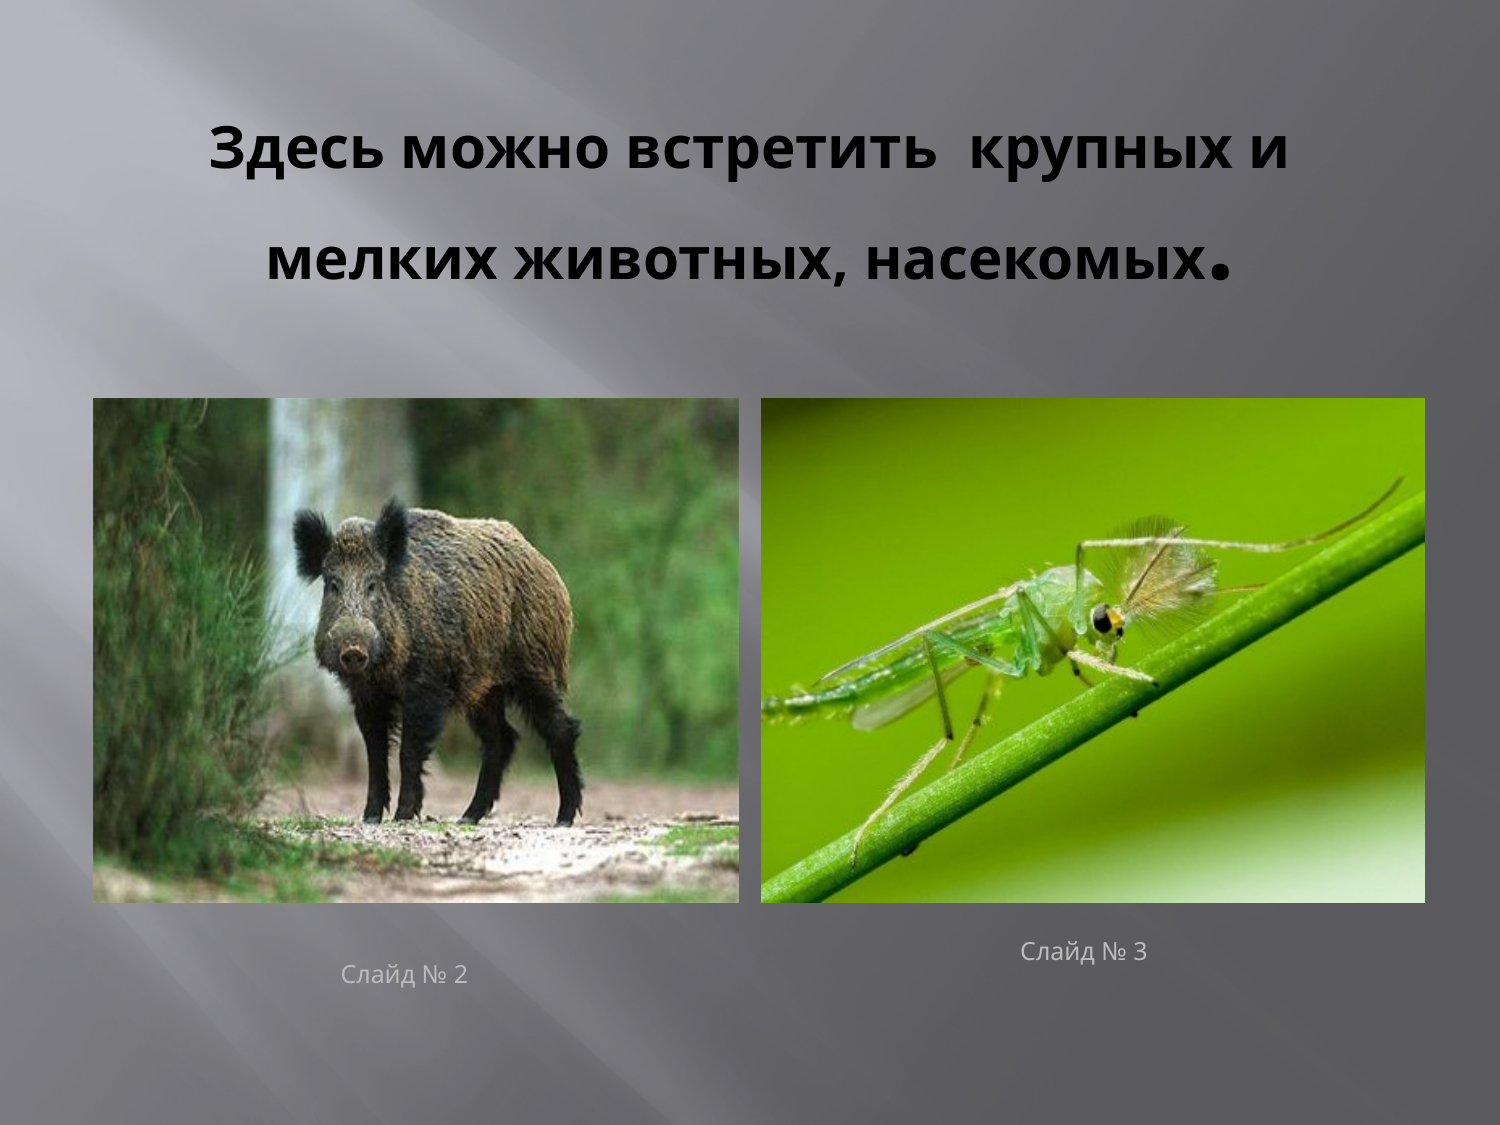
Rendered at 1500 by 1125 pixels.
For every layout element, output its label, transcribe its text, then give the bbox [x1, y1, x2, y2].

slide_number Слайд № 3 [925, 945, 1243, 973]
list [761, 398, 1426, 903]
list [93, 398, 739, 903]
footer Слайд № 2 [234, 945, 575, 997]
title Здесь можно встретить крупных и мелких животных, насекомых. [75, 105, 1425, 305]
